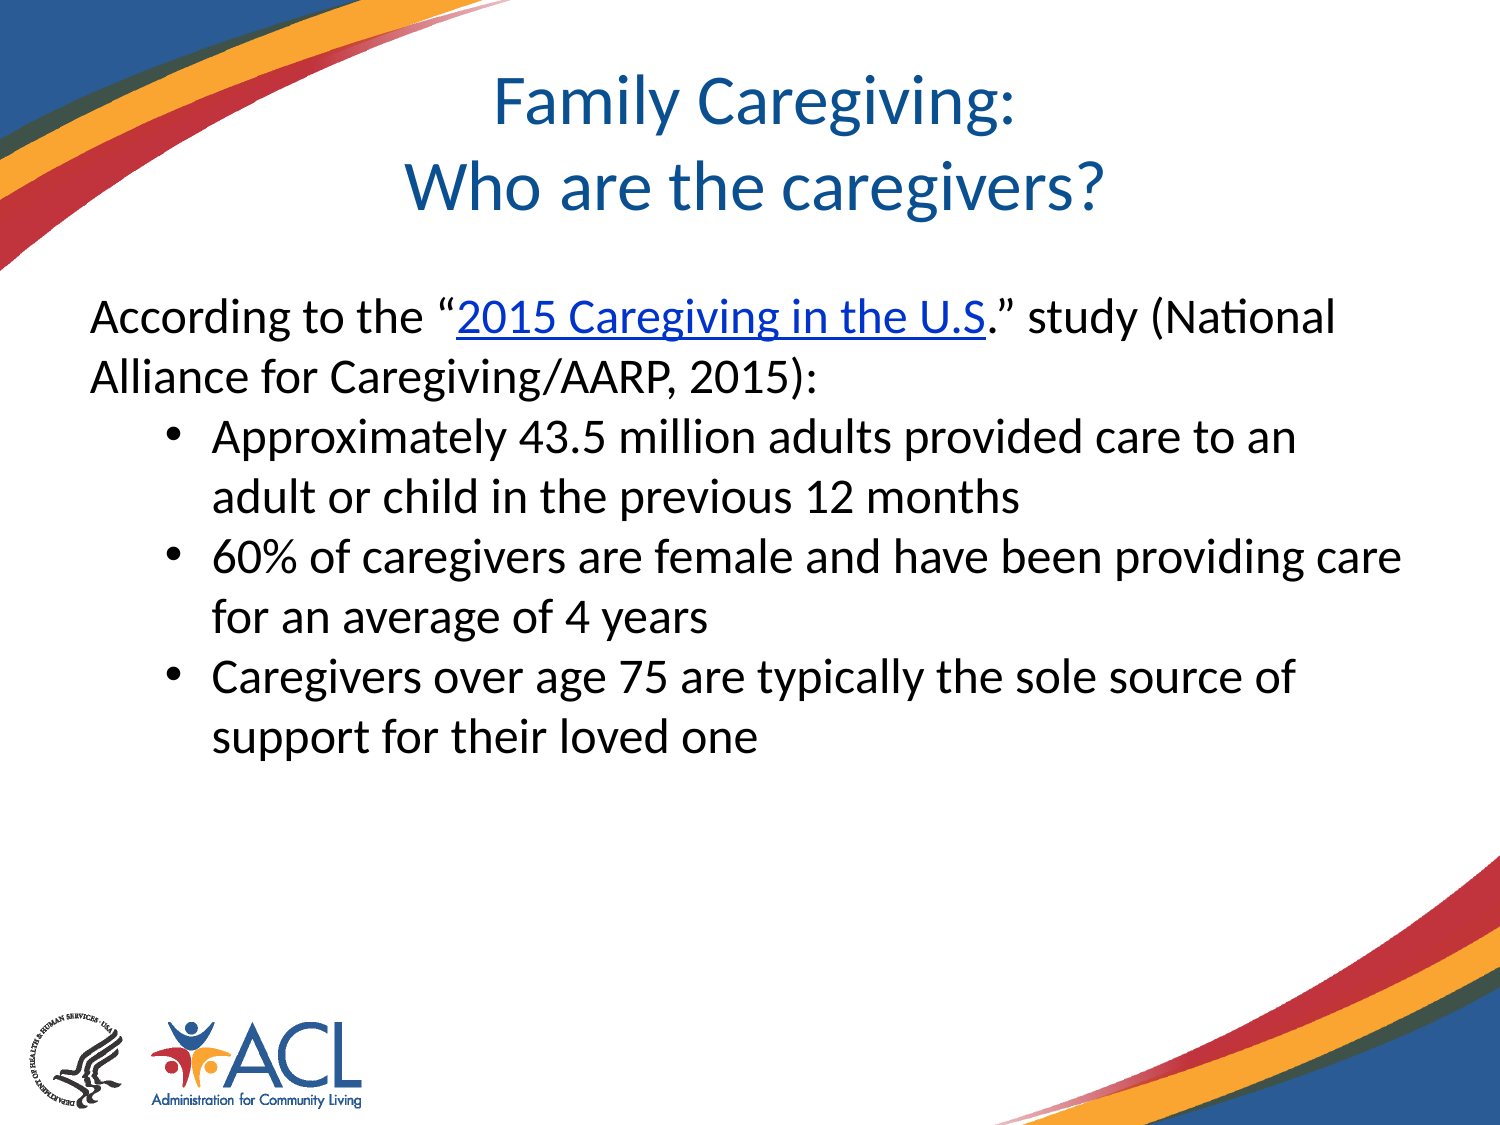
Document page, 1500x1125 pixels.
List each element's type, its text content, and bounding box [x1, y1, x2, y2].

picture [24, 992, 376, 1113]
title Family Caregiving: Who are the caregivers? [37, 45, 1475, 233]
picture [0, 0, 1500, 1125]
